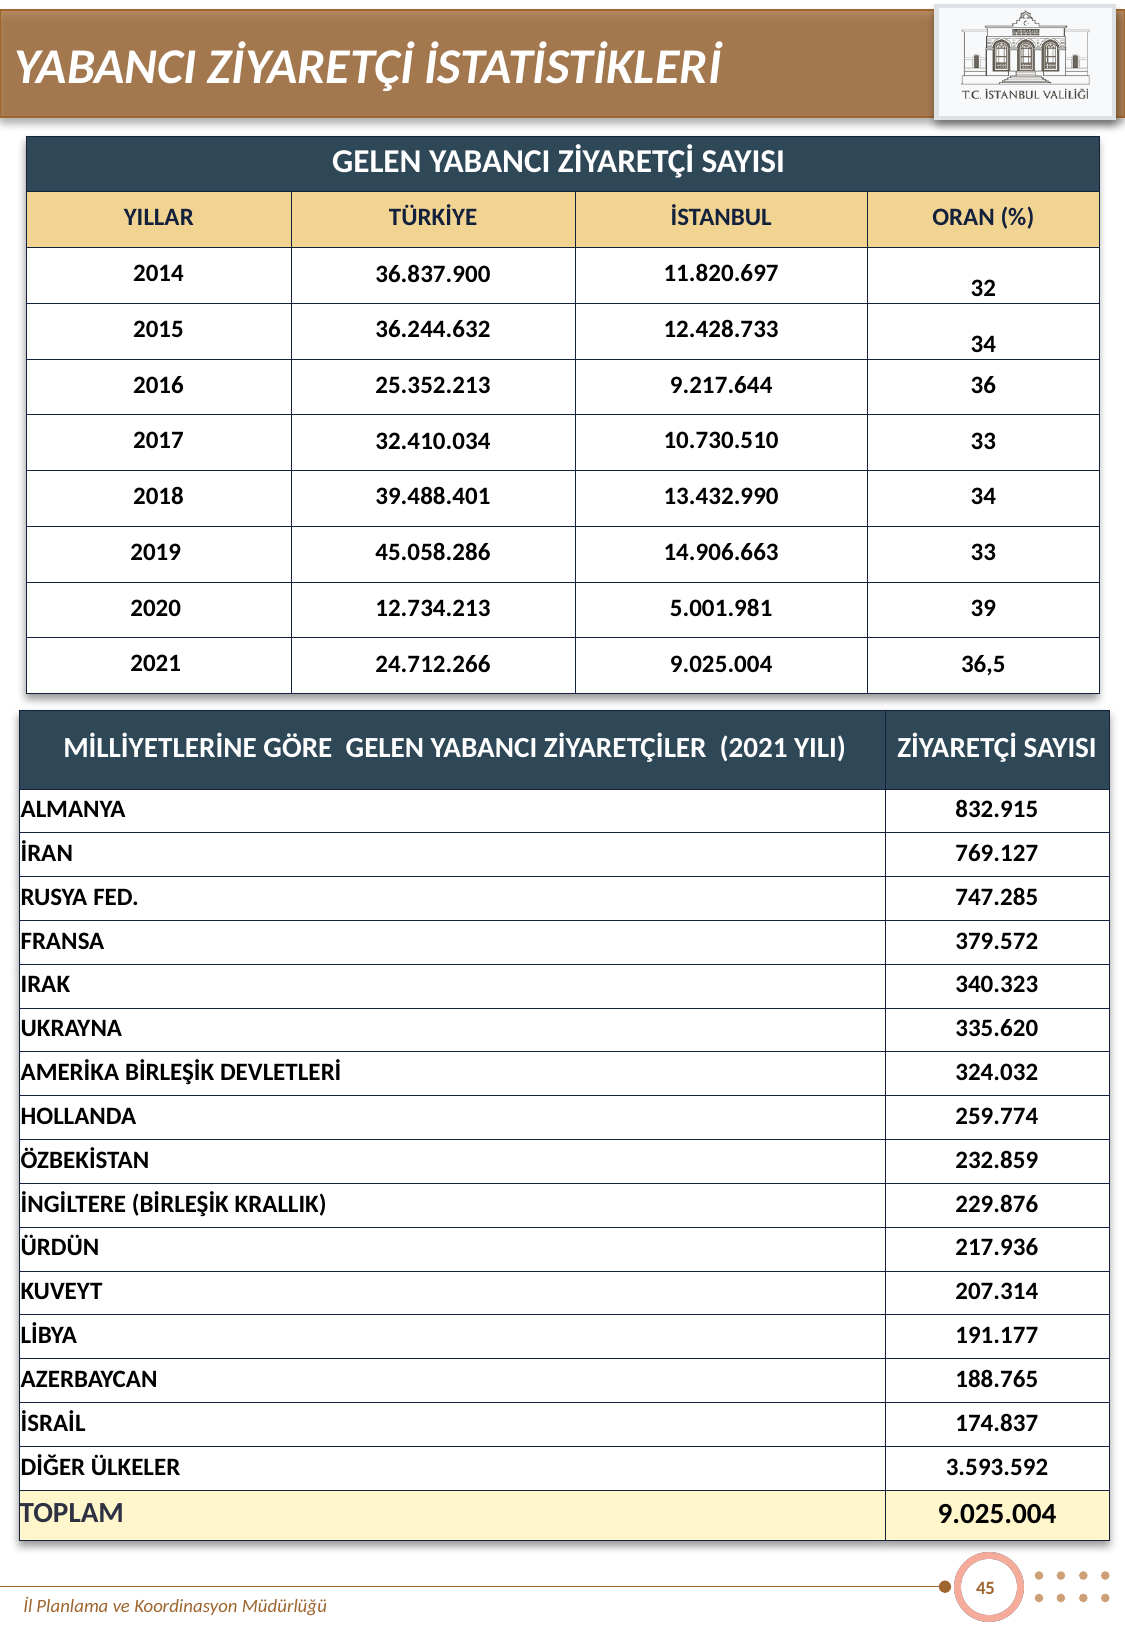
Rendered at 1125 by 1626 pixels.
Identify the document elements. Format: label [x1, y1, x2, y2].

table_cell [886, 833, 1109, 876]
table_cell [886, 1228, 1109, 1271]
table_cell [20, 1447, 885, 1490]
table_cell [886, 790, 1109, 832]
table_cell [20, 1096, 885, 1139]
table_cell [292, 304, 575, 359]
table_header [886, 711, 1109, 789]
table_cell [576, 638, 867, 693]
table_cell [886, 1447, 1109, 1490]
table_cell [20, 790, 885, 832]
table_cell [27, 527, 291, 582]
table_cell [292, 248, 575, 303]
table_cell [20, 1403, 885, 1446]
table_cell [886, 1096, 1109, 1139]
table_cell [868, 192, 1099, 247]
table_cell [886, 1272, 1109, 1314]
table_cell [20, 1140, 885, 1183]
table_cell [20, 1228, 885, 1271]
table_cell [886, 1009, 1109, 1051]
table_cell [292, 415, 575, 470]
table_cell [576, 360, 867, 414]
table_cell [576, 471, 867, 526]
table_cell [576, 192, 867, 247]
table_cell [27, 638, 291, 693]
table_cell [20, 1184, 885, 1227]
table_cell [292, 192, 575, 247]
table_cell [27, 583, 291, 637]
table_cell [886, 1052, 1109, 1095]
table_cell [886, 1403, 1109, 1446]
table_cell [886, 921, 1109, 964]
table_cell [886, 877, 1109, 920]
table_cell [292, 638, 575, 693]
table_cell [20, 1359, 885, 1402]
table_cell [20, 877, 885, 920]
table_cell [20, 1009, 885, 1051]
table_cell [868, 638, 1099, 693]
table_cell [868, 583, 1099, 637]
table_cell [886, 1184, 1109, 1227]
table_cell [576, 248, 867, 303]
table_cell [20, 965, 885, 1008]
table_cell [20, 921, 885, 964]
picture [954, 1552, 1024, 1622]
table_cell [886, 1315, 1109, 1358]
table_cell [20, 833, 885, 876]
table_cell [27, 360, 291, 414]
table_cell [292, 471, 575, 526]
table_cell [27, 248, 291, 303]
table_cell [886, 1140, 1109, 1183]
table_cell [886, 1491, 1109, 1540]
table_cell [868, 527, 1099, 582]
table_cell [27, 415, 291, 470]
table_cell [27, 304, 291, 359]
table_cell [20, 1052, 885, 1095]
table_cell [576, 415, 867, 470]
table_cell [886, 965, 1109, 1008]
table_cell [292, 360, 575, 414]
table_cell [868, 248, 1099, 303]
table_cell [20, 1315, 885, 1358]
table_cell [20, 1272, 885, 1314]
slide_number [961, 1555, 1037, 1618]
table_cell [868, 471, 1099, 526]
table_cell [292, 527, 575, 582]
table_cell [576, 527, 867, 582]
table_cell [576, 304, 867, 359]
table_cell [292, 583, 575, 637]
table_cell [576, 583, 867, 637]
table_cell [886, 1359, 1109, 1402]
table_cell [27, 192, 291, 247]
table_cell [868, 304, 1099, 359]
text_box [0, 25, 1125, 101]
table_cell [27, 471, 291, 526]
table_cell [868, 415, 1099, 470]
table_header [27, 137, 1099, 191]
table_cell [868, 360, 1099, 414]
table_header [20, 711, 885, 789]
table_cell [20, 1491, 885, 1540]
